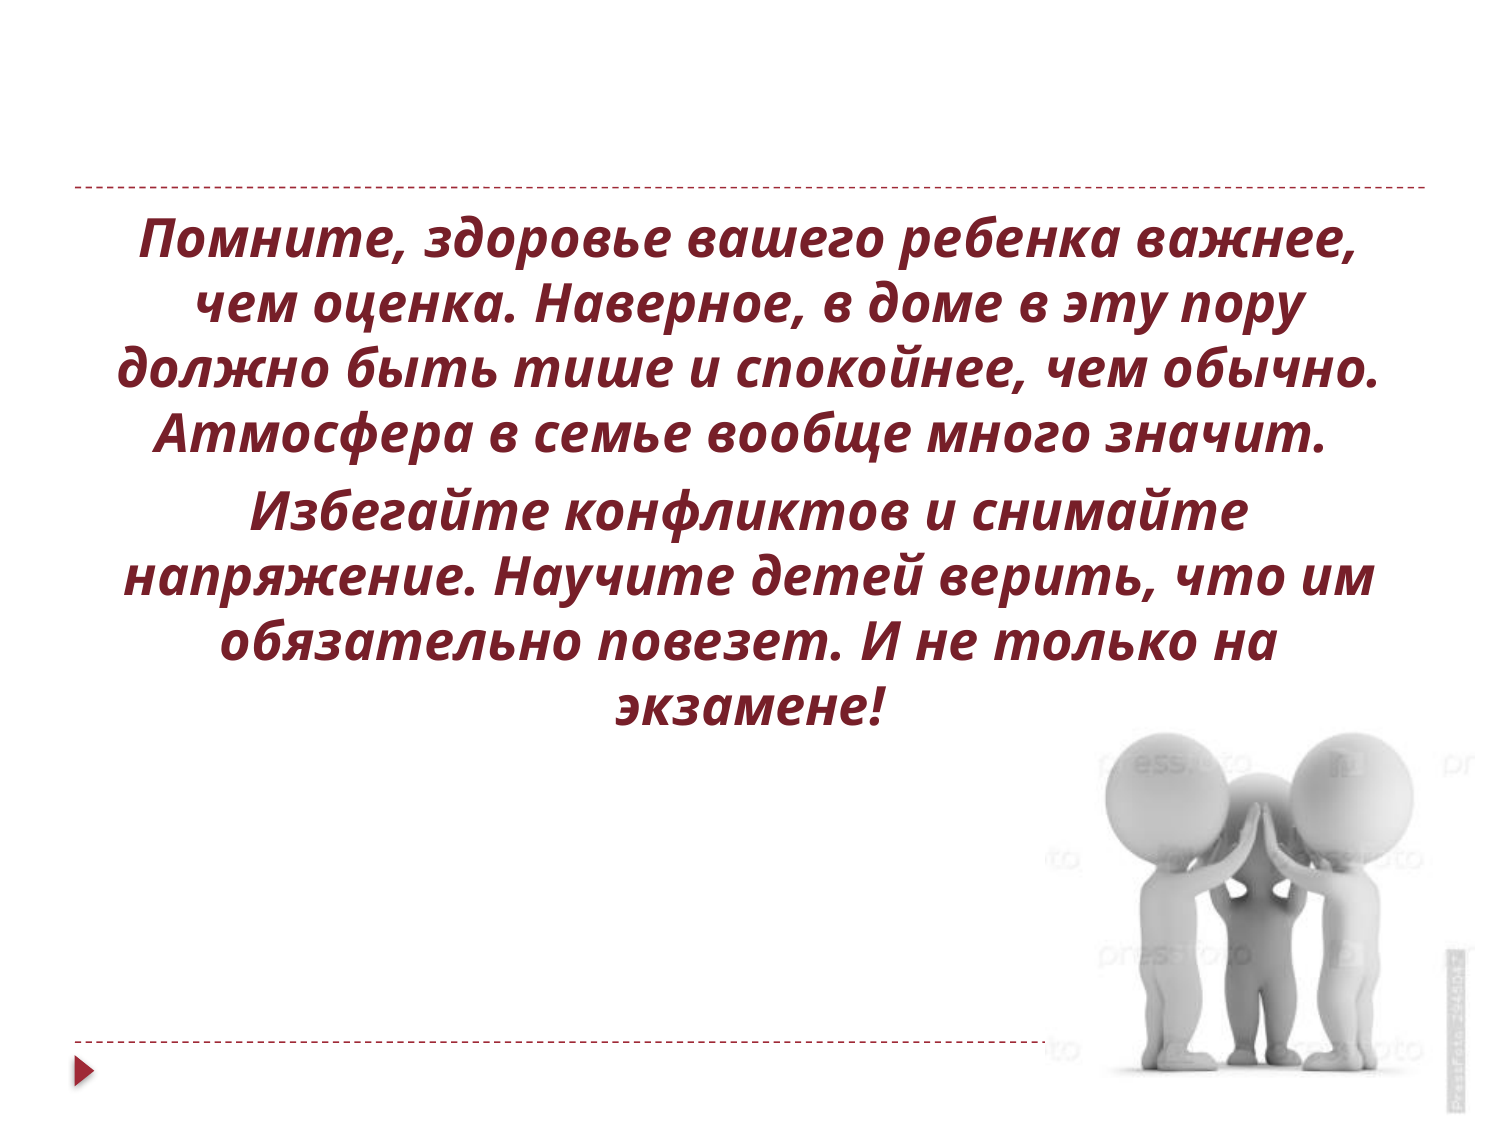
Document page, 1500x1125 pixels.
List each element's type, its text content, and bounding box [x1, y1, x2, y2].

list Помните, здоровье вашего ребенка важнее, чем оценка. Наверное, в доме в эту пору должно быть тише и спокойнее, чем обычно. Атмосфера в семье вообще много значит. Избегайте конфликтов и снимайте напряжение. Научите детей верить, что им обязательно повезет. И не только на экзамене! [75, 196, 1425, 1010]
picture [1045, 690, 1476, 1121]
